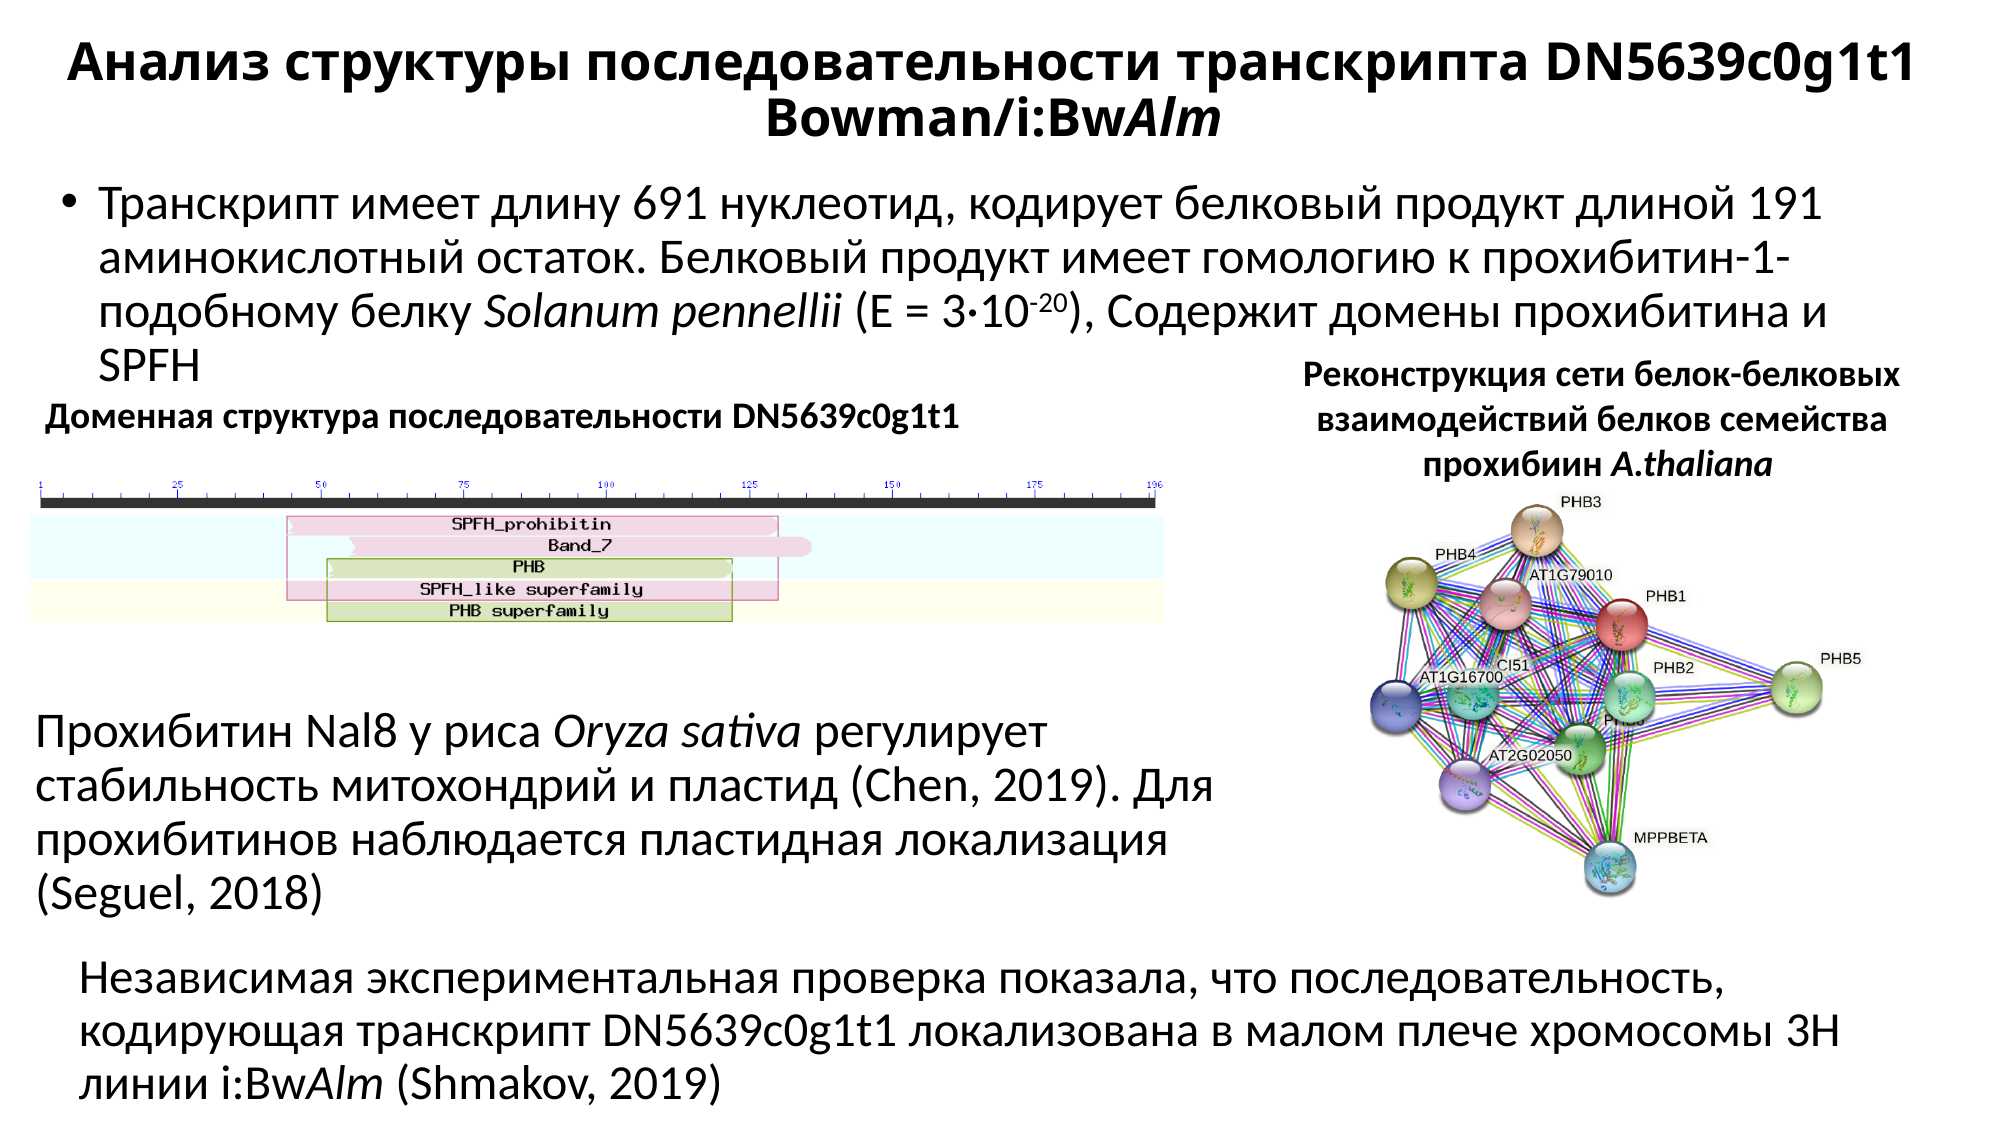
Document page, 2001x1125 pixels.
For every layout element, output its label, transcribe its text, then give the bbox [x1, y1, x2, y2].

title Анализ структуры последовательности транскрипта DN5639c0g1t1 Bowman/i:BwAlm [31, 26, 1956, 157]
text_box Реконструкция сети белок-белковых взаимодействий белков семейства прохибиин A.thaliana [1217, 341, 1987, 491]
picture [1326, 465, 1901, 925]
text_box Независимая экспериментальная проверка показала, что последовательность, кодирующая транскрипт DN5639c0g1t1 локализована в малом плече хромосомы 3H линии i:BwAlm (Shmakov, 2019) [63, 943, 1901, 1119]
text_box Доменная структура последовательности DN5639c0g1t1 [30, 383, 1028, 444]
text_box Транскрипт имеет длину 691 нуклеотид, кодирует белковый продукт длиной 191 аминокислотный остаток. Белковый продукт имеет гомологию к прохибитин-1-подобному белку Solanum pennellii (E = 3·10-20), Содержит домены прохибитина и SPFH [45, 169, 1866, 561]
picture [29, 474, 1164, 627]
text_box Прохибитин Nal8 у риса Oryza sativa регулирует стабильность митохондрий и пластид (Chen, 2019). Для прохибитинов наблюдается пластидная локализация (Seguel, 2018) [20, 696, 1266, 895]
